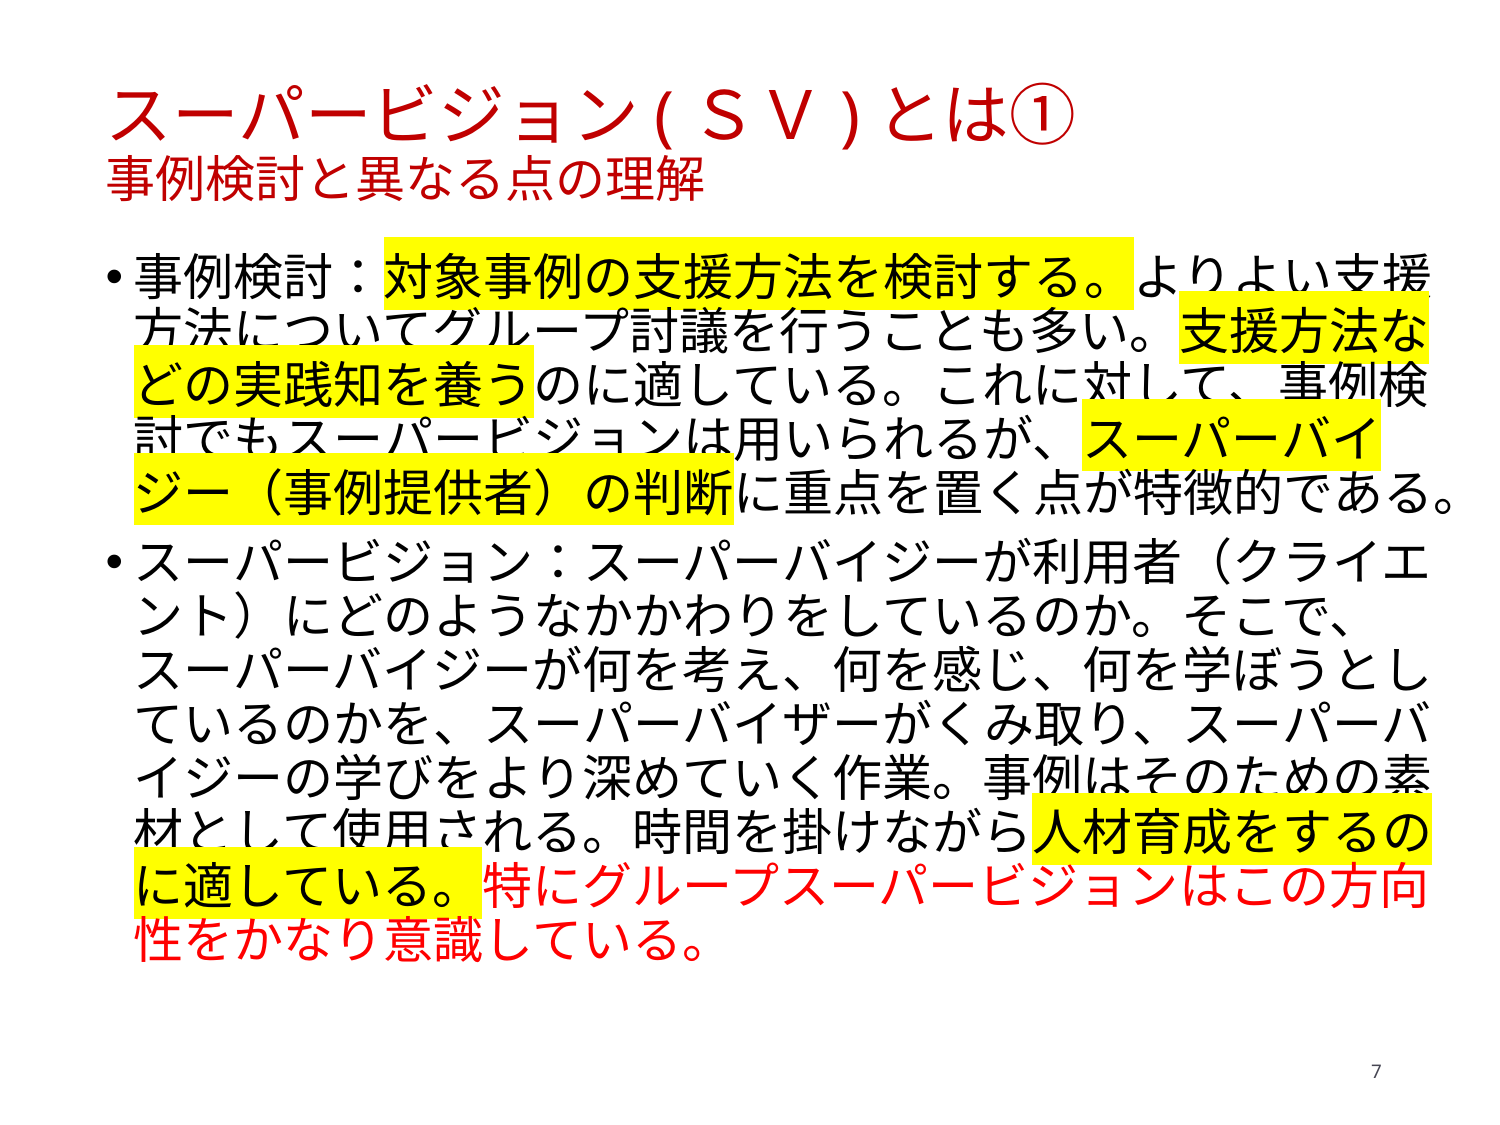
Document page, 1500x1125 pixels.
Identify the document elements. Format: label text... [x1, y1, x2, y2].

list 事例検討：対象事例の支援方法を検討する。よりよい支援方法についてグループ討議を行うことも多い。支援方法などの実践知を養うのに適している。これに対して、事例検討でもスーパービジョンは用いられるが、スーパーバイジー（事例提供者）の判断に重点を置く点が特徴的である。 スーパービジョン：スーパーバイジーが利用者（クライエント）にどのようなかかわりをしているのか。そこで、スーパーバイジーが何を考え、何を感じ、何を学ぼうとしているのかを、スーパーバイザーがくみ取り、スーパーバイジーの学びをより深めていく作業。事例はそのための素材として使用される。時間を掛けながら人材育成をするのに適している。特にグループスーパービジョンはこの方向性をかなり意識している。 [90, 244, 1471, 1070]
slide_number 7 [1059, 1042, 1397, 1103]
title スーパービジョン(ＳＶ)とは① 事例検討と異なる点の理解 [90, 36, 1385, 244]
